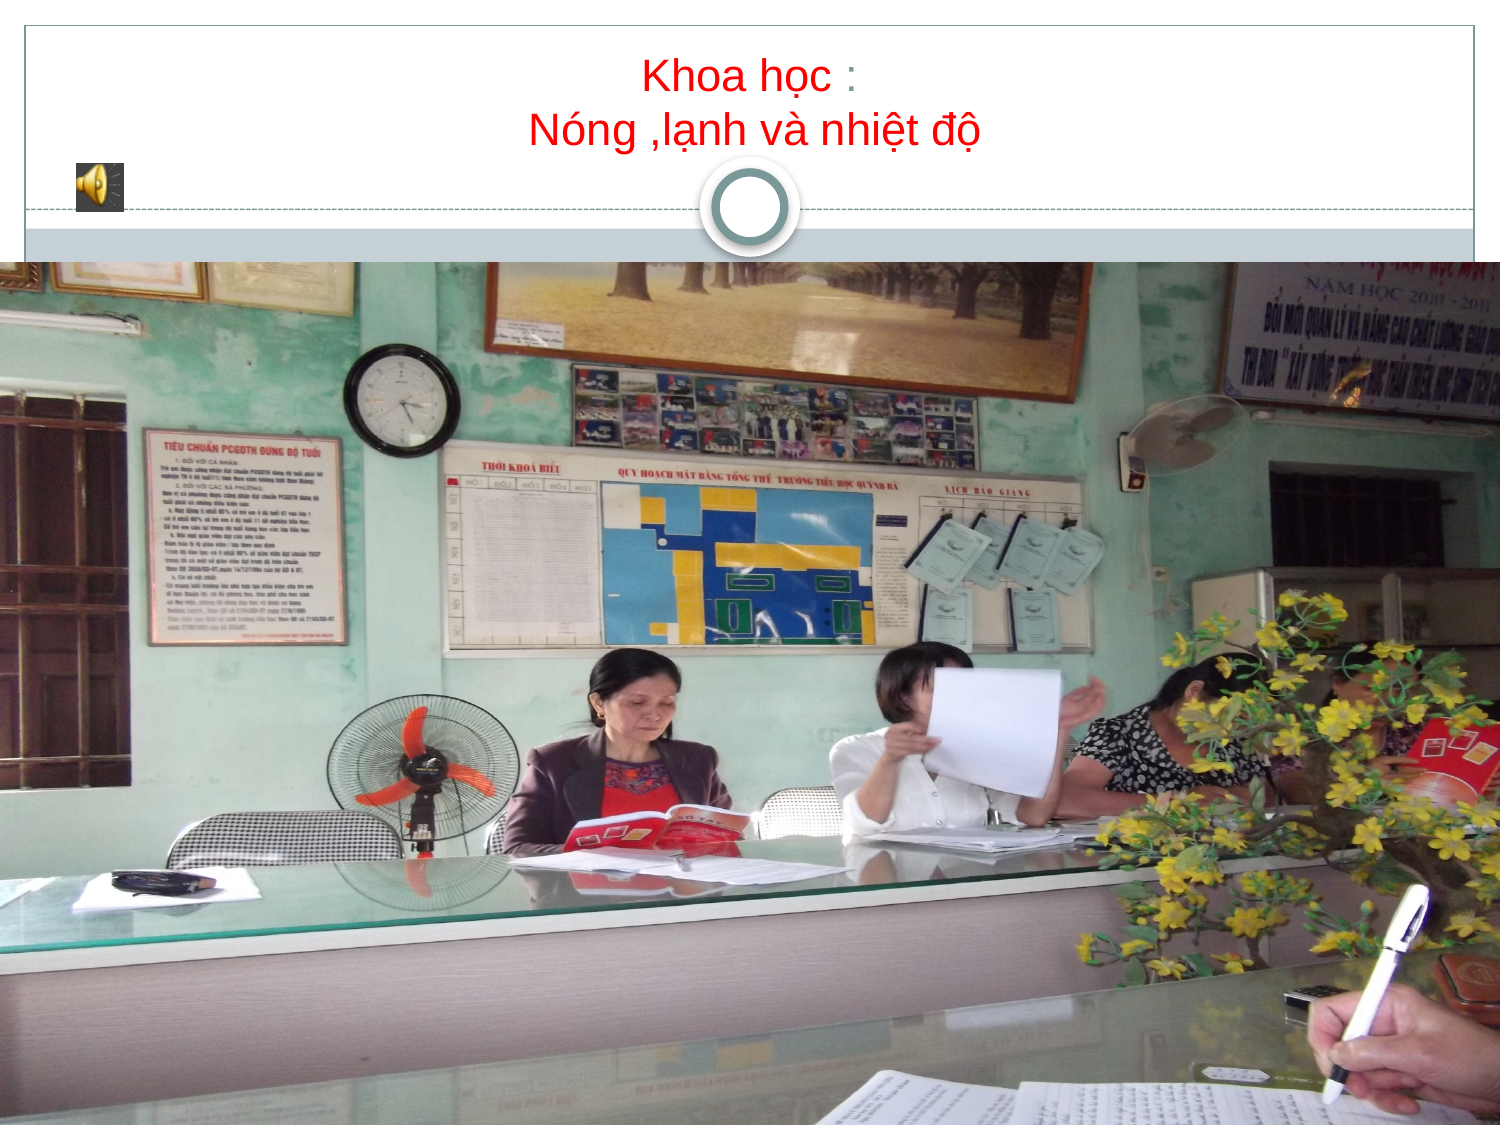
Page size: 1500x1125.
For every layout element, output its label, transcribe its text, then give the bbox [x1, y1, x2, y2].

picture [0, 262, 1500, 1125]
title Khoa học : Nóng ,lạnh và nhiệt độ [49, 37, 1450, 163]
picture [74, 162, 126, 213]
